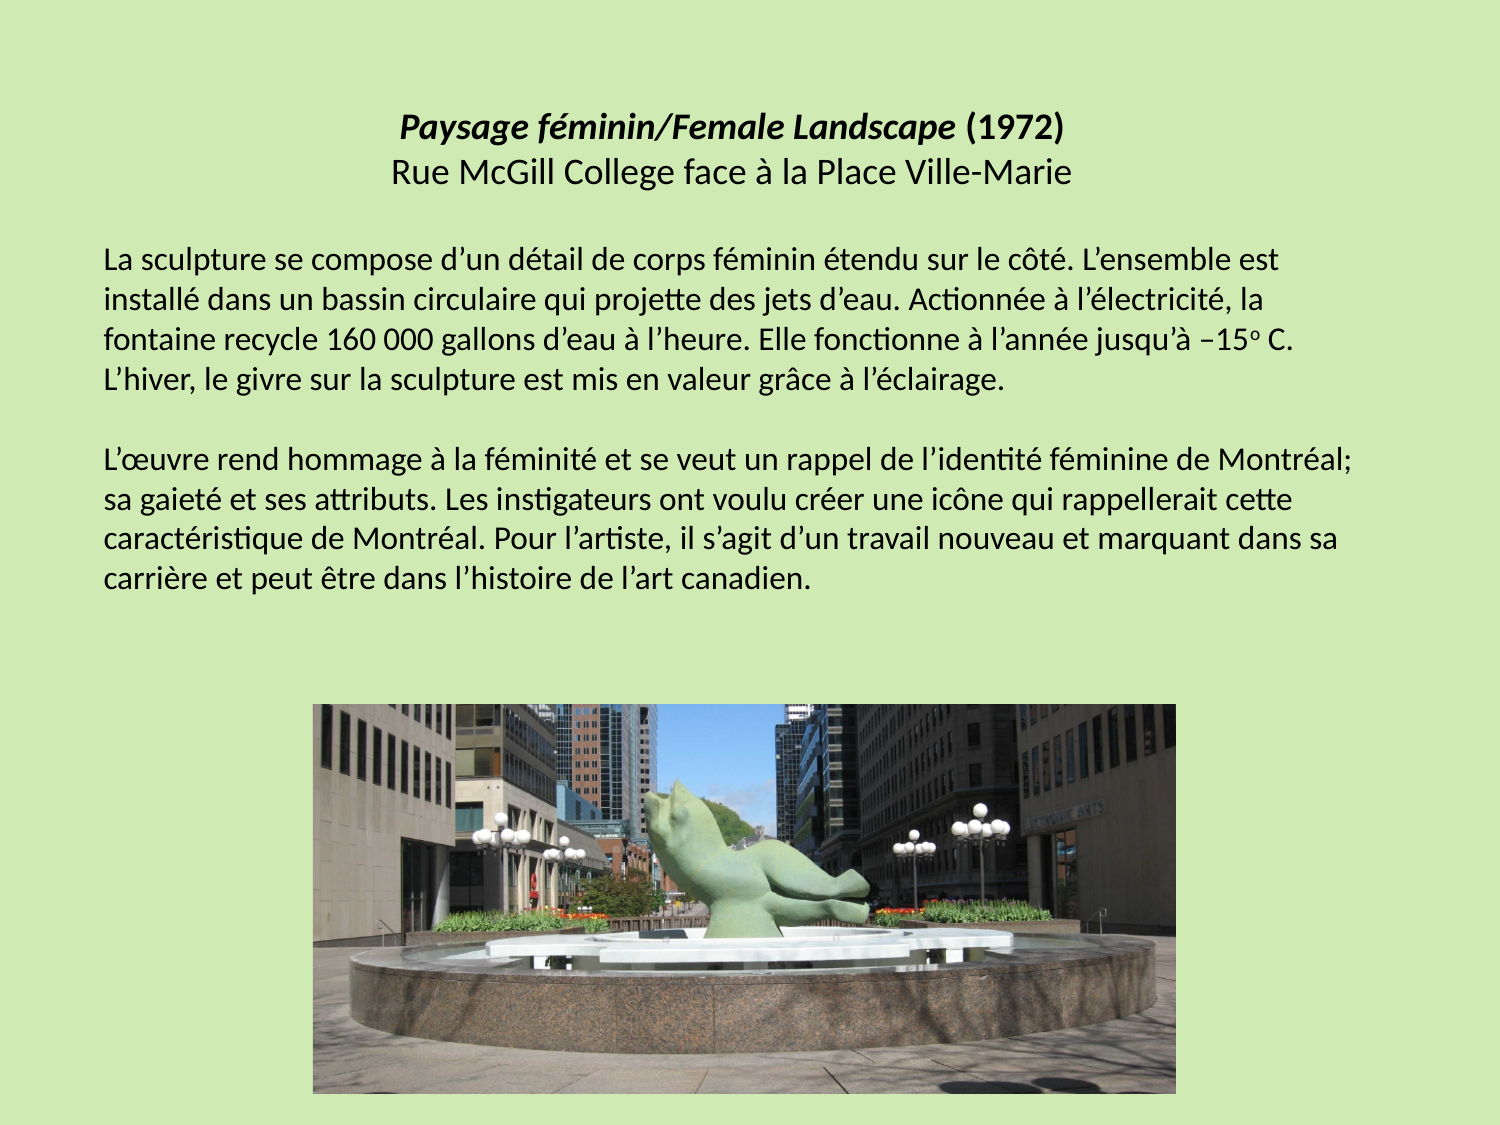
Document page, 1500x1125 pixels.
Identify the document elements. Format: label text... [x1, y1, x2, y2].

text_box Paysage féminin/Female Landscape (1972) Rue McGill College face à la Place Ville-Marie La sculpture se compose d’un détail de corps féminin étendu sur le côté. L’ensemble est installé dans un bassin circulaire qui projette des jets d’eau. Actionnée à l’électricité, la fontaine recycle 160 000 gallons d’eau à l’heure. Elle fonctionne à l’année jusqu’à –15o C. L’hiver, le givre sur la sculpture est mis en valeur grâce à l’éclairage. L’œuvre rend hommage à la féminité et se veut un rappel de l’identité féminine de Montréal; sa gaieté et ses attributs. Les instigateurs ont voulu créer une icône qui rappellerait cette caractéristique de Montréal. Pour l’artiste, il s’agit d’un travail nouveau et marquant dans sa carrière et peut être dans l’histoire de l’art canadien. [88, 94, 1376, 649]
picture [312, 703, 1177, 1095]
